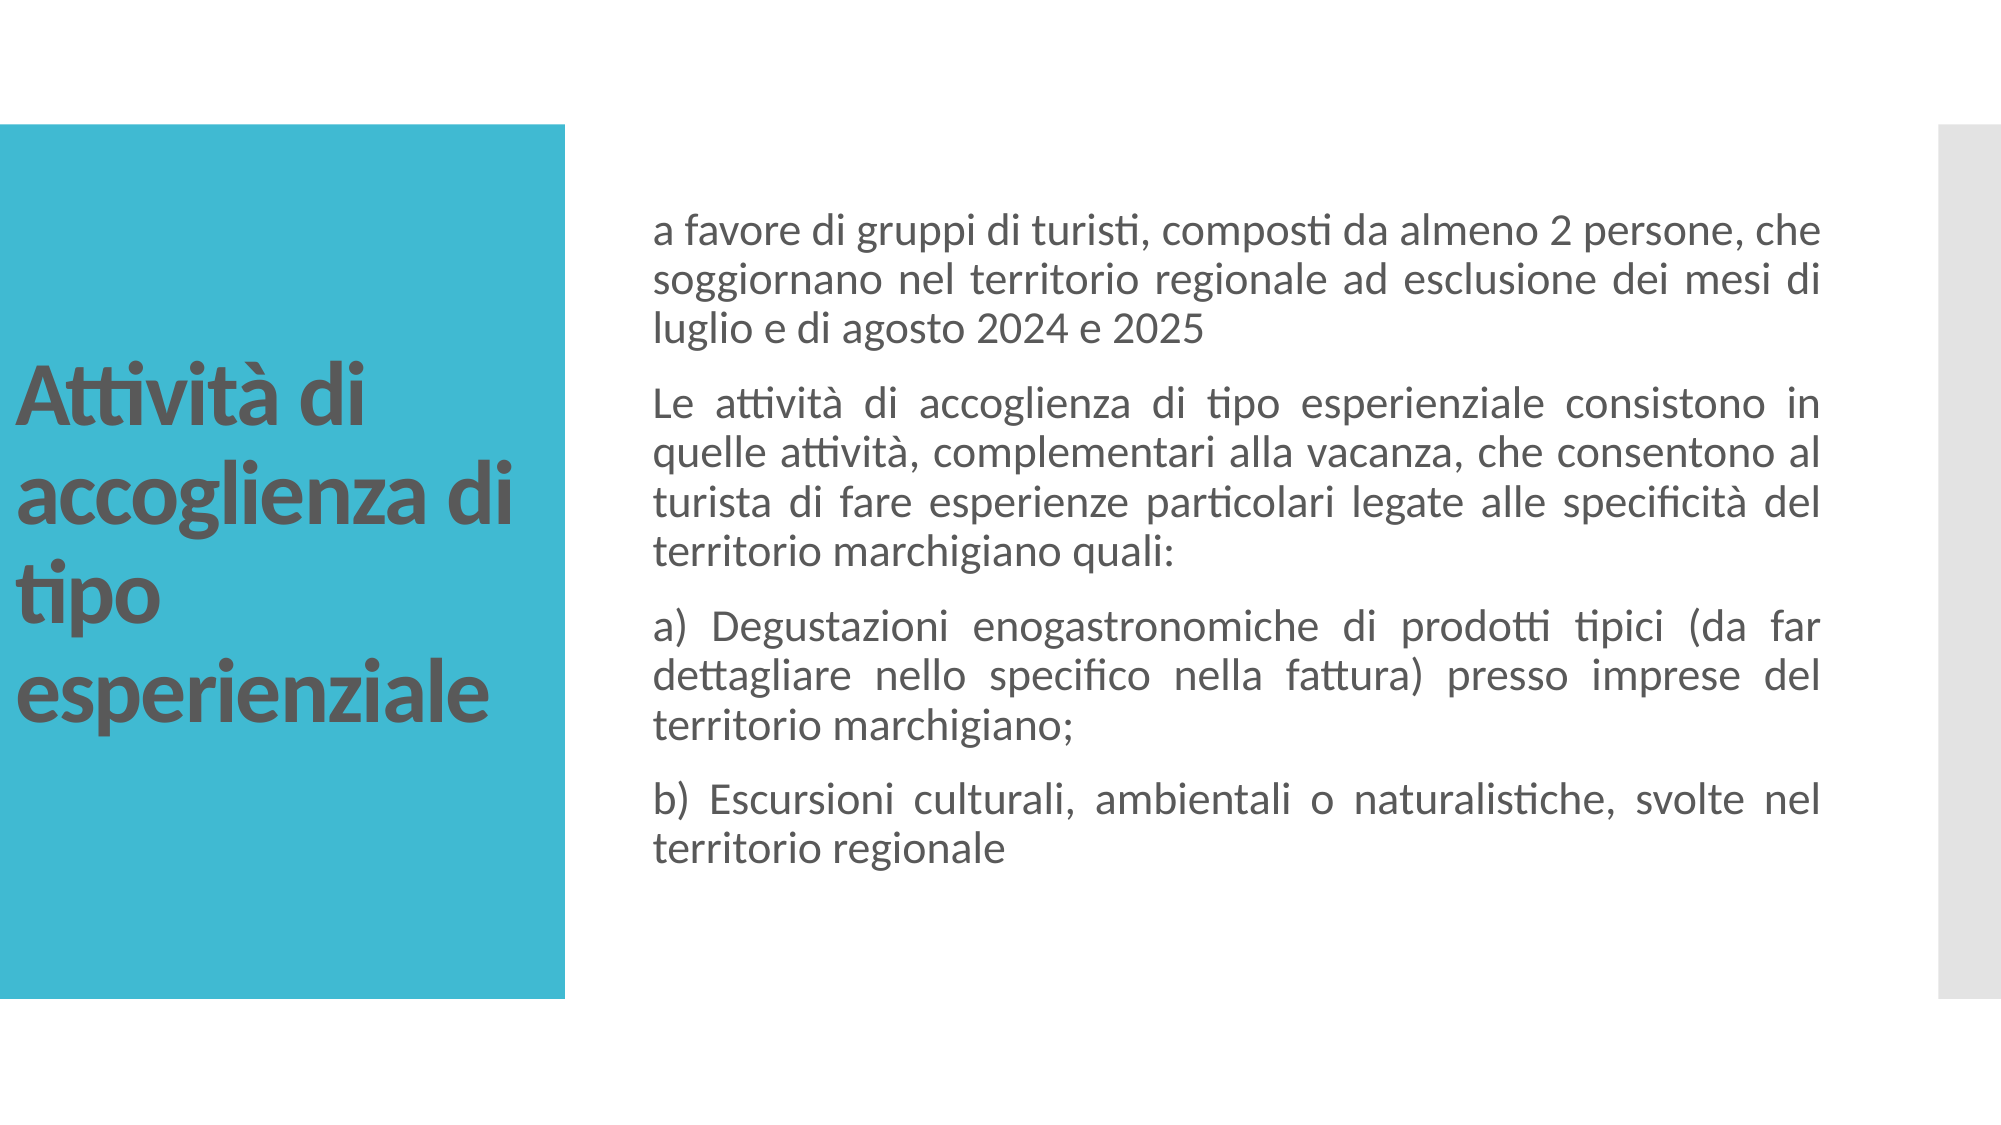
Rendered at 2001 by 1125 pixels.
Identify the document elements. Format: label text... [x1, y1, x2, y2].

list a favore di gruppi di turisti, composti da almeno 2 persone, che soggiornano nel territorio regionale ad esclusione dei mesi di luglio e di agosto 2024 e 2025 Le attività di accoglienza di tipo esperienziale consistono in quelle attività, complementari alla vacanza, che consentono al turista di fare esperienze particolari legate alle specificità del territorio marchigiano quali: a) Degustazioni enogastronomiche di prodotti tipici (da far dettagliare nello specifico nella fattura) presso imprese del territorio marchigiano; b) Escursioni culturali, ambientali o naturalistiche, svolte nel territorio regionale [637, 198, 1838, 917]
title Attività di accoglienza di tipo esperienziale [0, 215, 548, 750]
